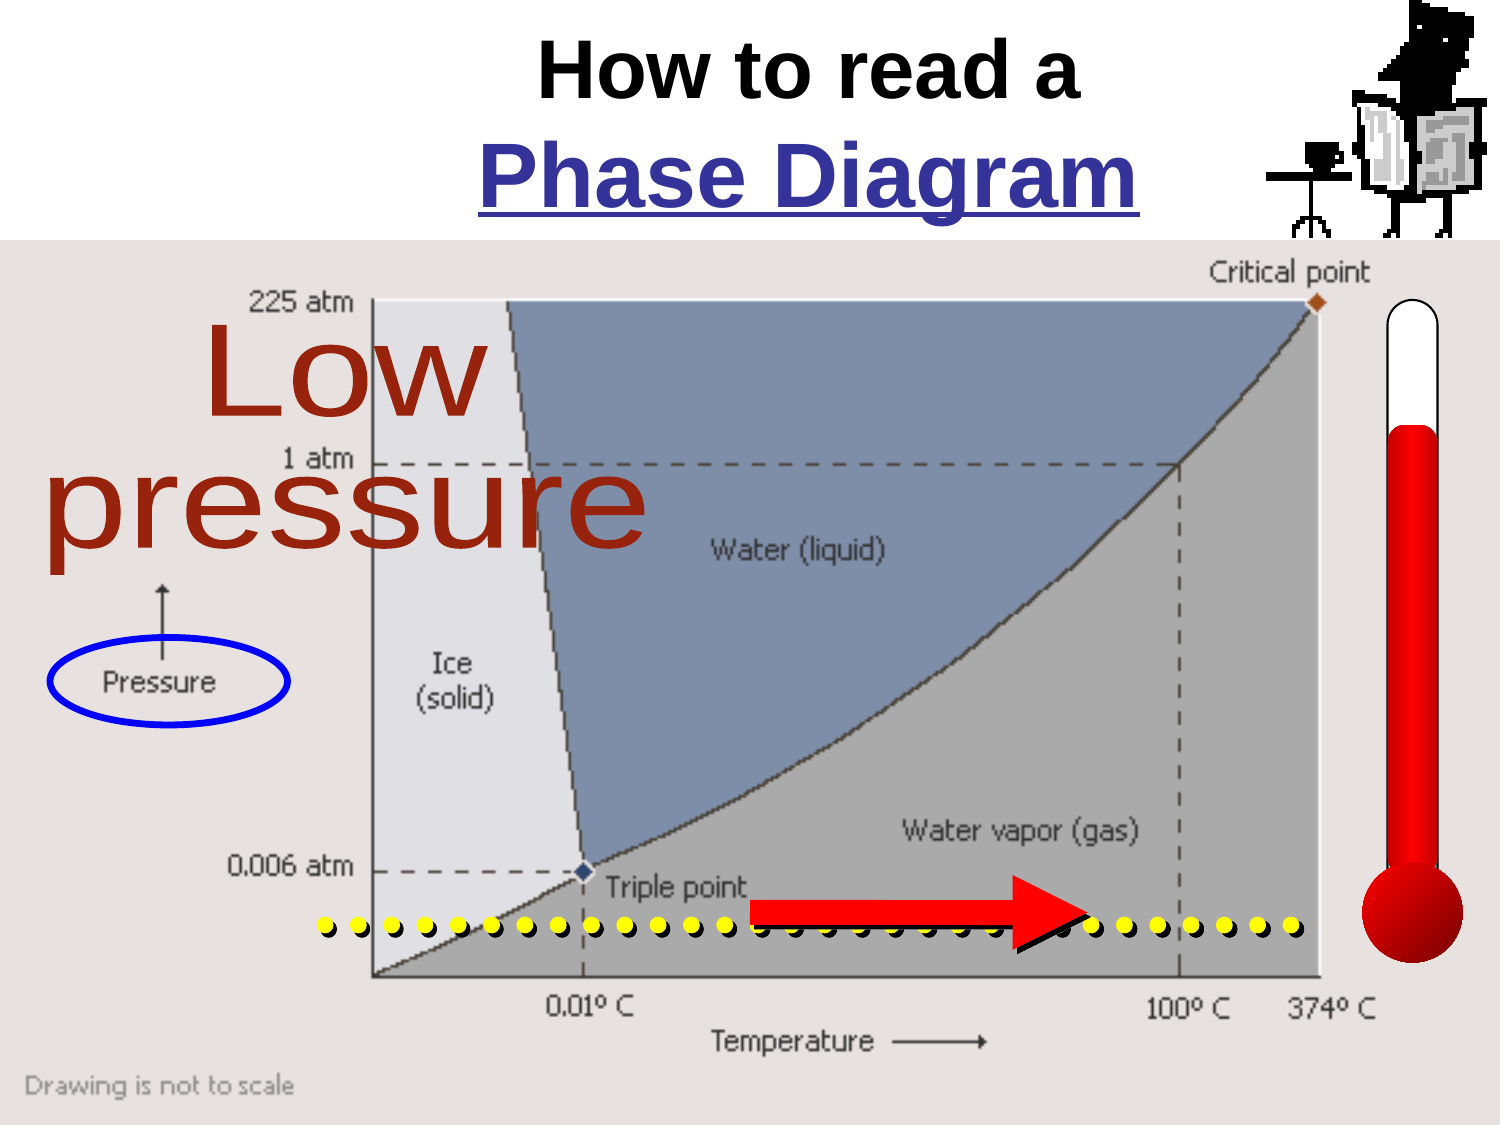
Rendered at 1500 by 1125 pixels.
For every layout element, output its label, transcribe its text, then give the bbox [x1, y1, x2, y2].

picture [1262, 0, 1500, 238]
text_box How to read a Phase Diagram [462, 8, 1156, 233]
picture [0, 239, 1500, 1125]
